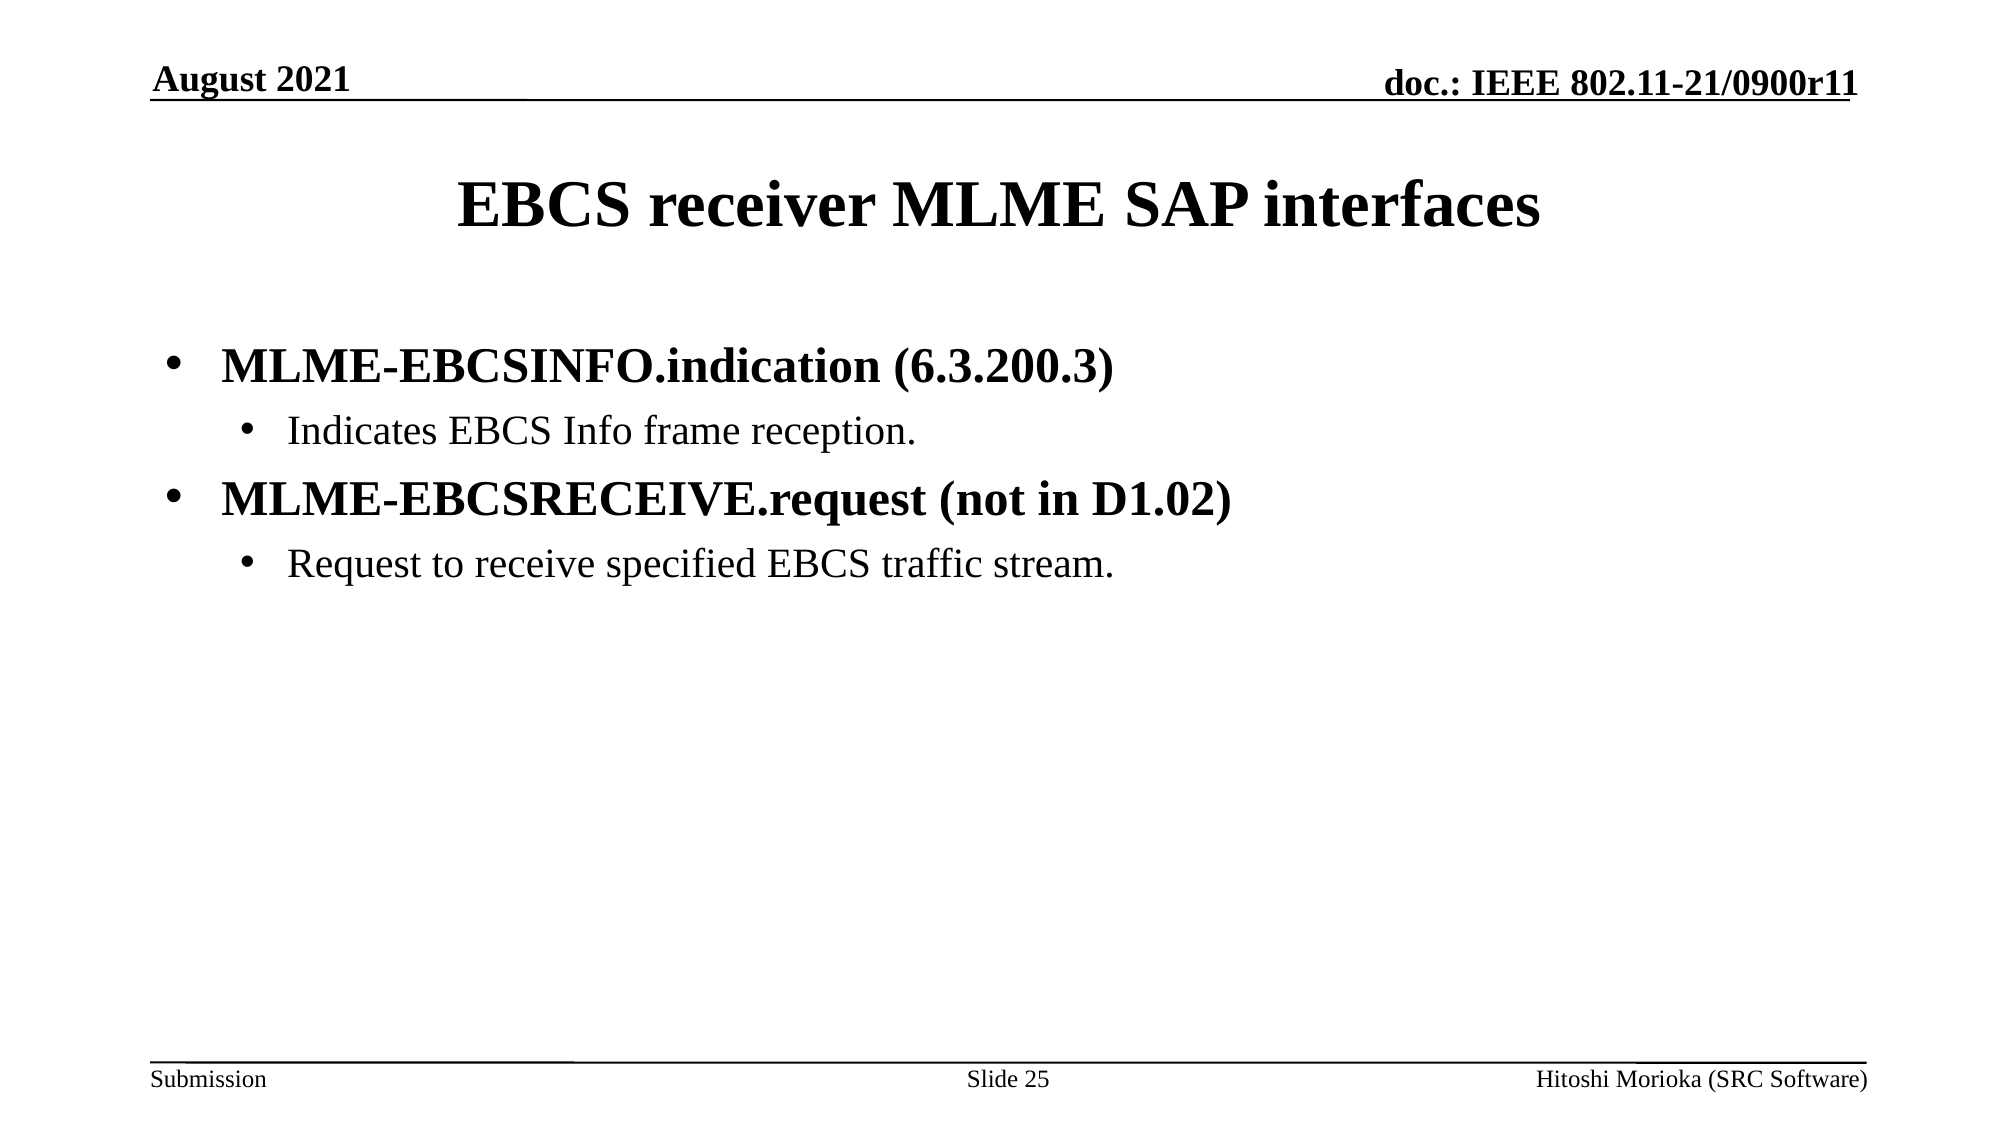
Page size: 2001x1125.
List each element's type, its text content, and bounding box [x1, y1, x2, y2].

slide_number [152, 54, 563, 100]
footer Hitoshi Morioka (SRC Software) [1171, 1061, 1869, 1093]
list MLME-EBCSINFO.indication (6.3.200.3) Indicates EBCS Info frame reception. MLME-EBCSRECEIVE.request (not in D1.02) Request to receive specified EBCS traffic stream. [149, 324, 1850, 1000]
slide_number Slide 25 [950, 1061, 1067, 1123]
title EBCS receiver MLME SAP interfaces [149, 112, 1850, 288]
